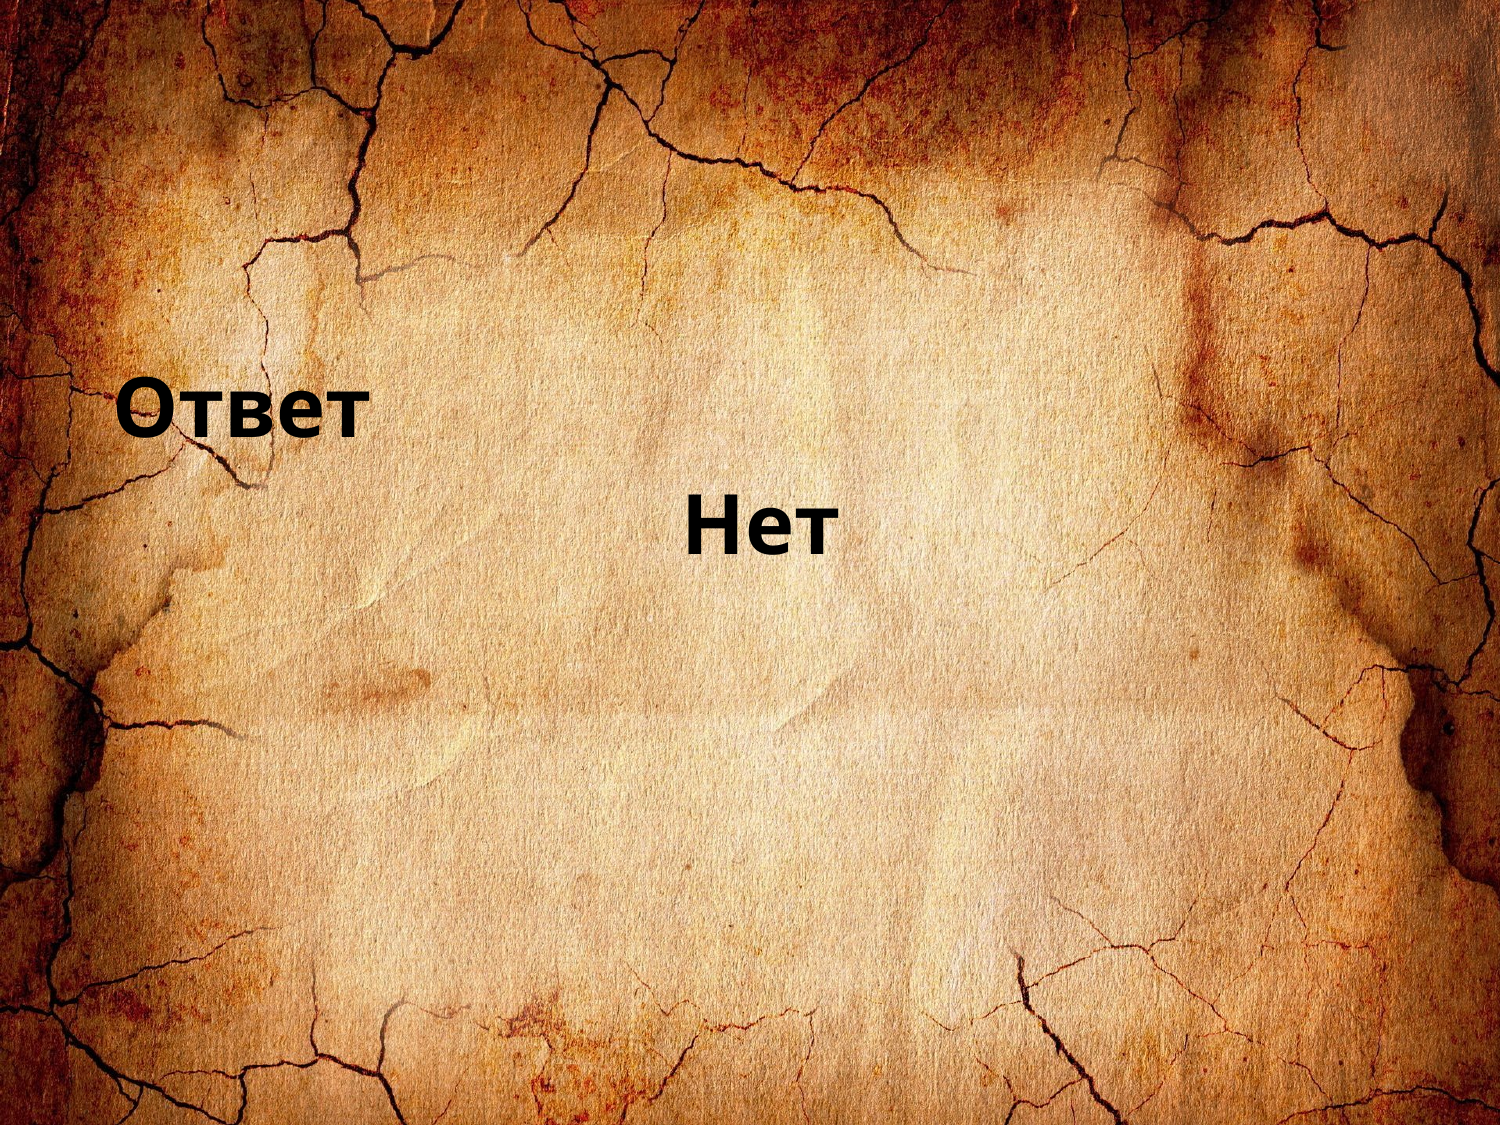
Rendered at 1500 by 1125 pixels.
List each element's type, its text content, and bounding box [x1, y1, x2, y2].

list Ответ Нет [75, 113, 1425, 1005]
picture [0, 0, 1500, 1125]
